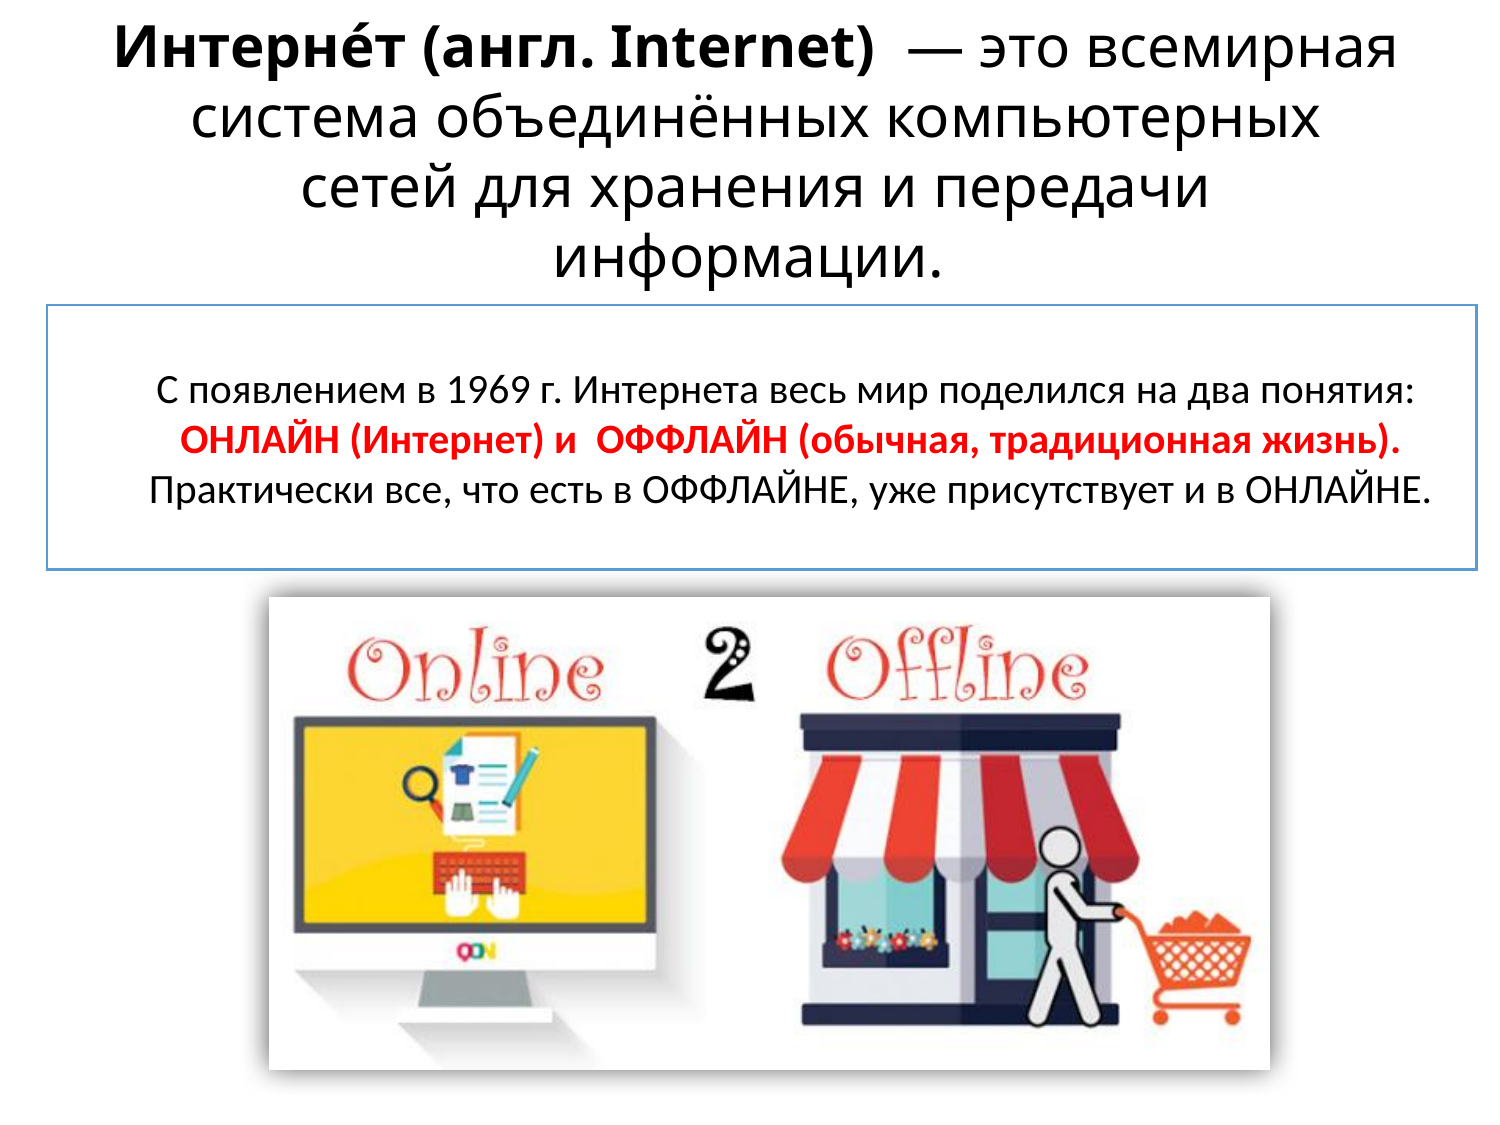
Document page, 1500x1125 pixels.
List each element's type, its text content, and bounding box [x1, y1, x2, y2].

text_box С появлением в 1969 г. Интернета весь мир поделился на два понятия: ОНЛАЙН (Интернет) и ОФФЛАЙН (обычная, традиционная жизнь). Практически все, что есть в ОФФЛАЙНЕ, уже присутствует и в ОНЛАЙНЕ. [46, 304, 1478, 571]
text_box Интерне́т (англ. Internet) — это всемирная система объединённых компьютерных сетей для хранения и передачи информации. [93, 1, 1418, 297]
picture [269, 597, 1270, 1070]
